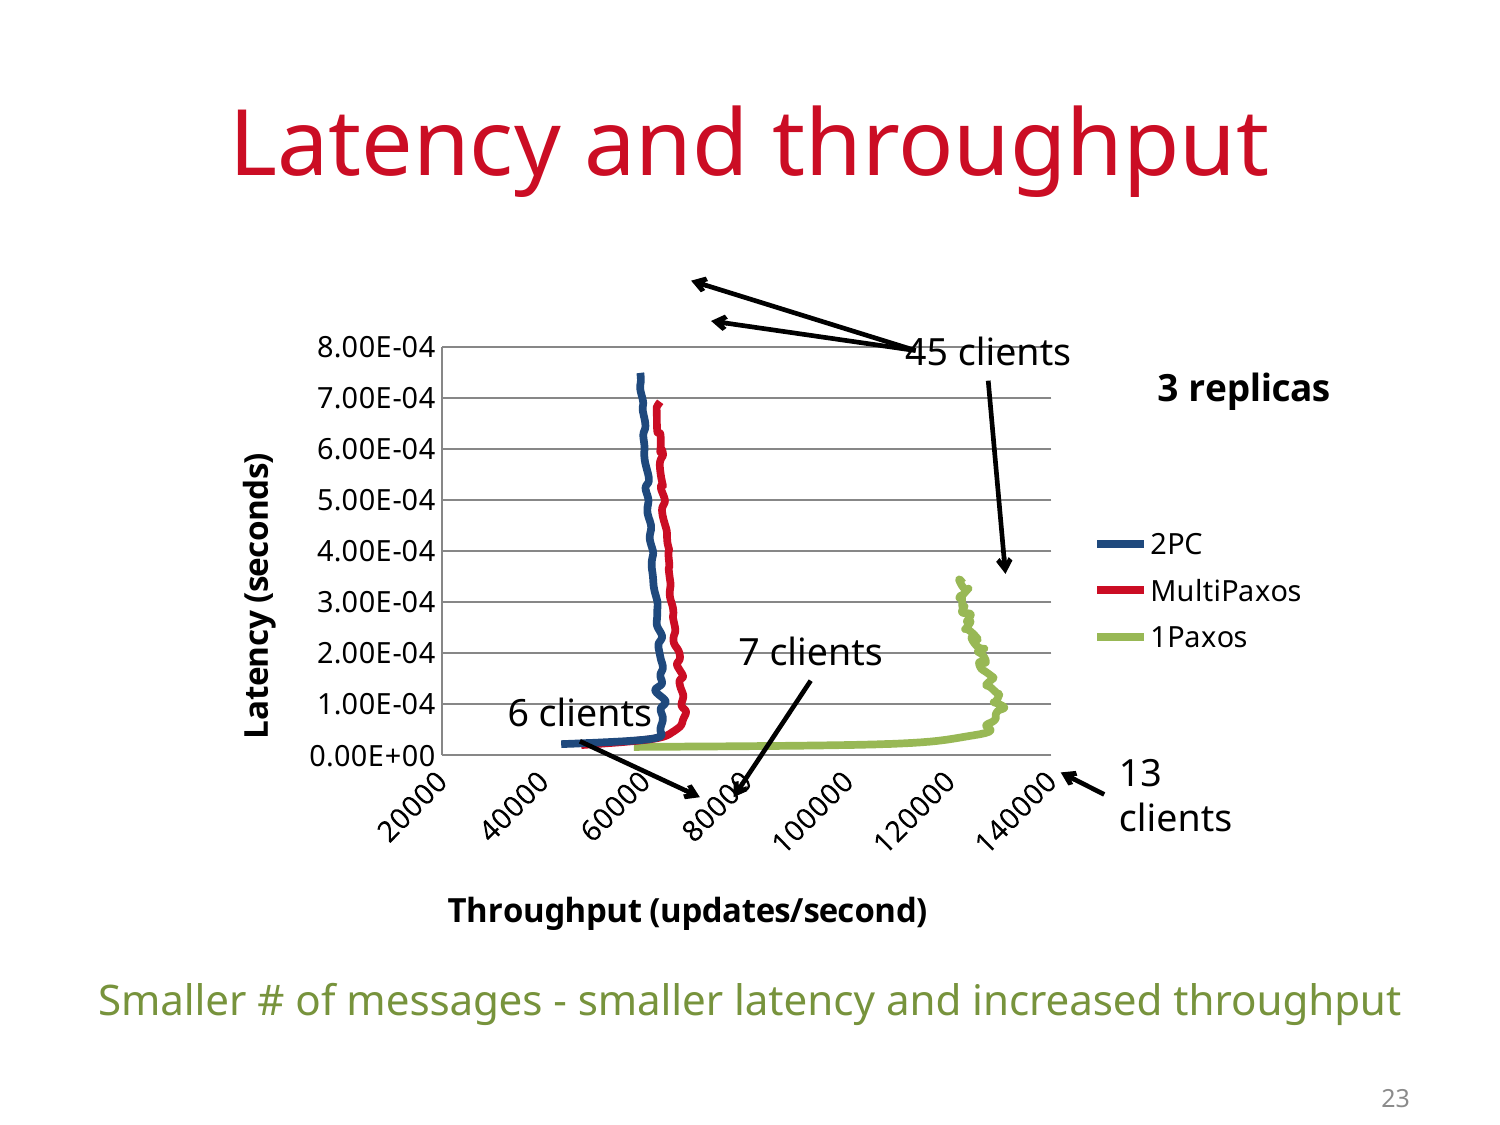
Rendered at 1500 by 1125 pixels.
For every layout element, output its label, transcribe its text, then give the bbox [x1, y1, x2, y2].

chart [197, 214, 1338, 967]
title Latency and throughput [75, 45, 1425, 233]
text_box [690, 280, 916, 351]
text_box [579, 741, 701, 798]
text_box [733, 681, 811, 798]
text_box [987, 381, 1006, 575]
list Smaller # of messages - smaller latency and increased throughput [75, 966, 1425, 1064]
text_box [710, 320, 916, 351]
slide_number 23 [1074, 1069, 1425, 1125]
